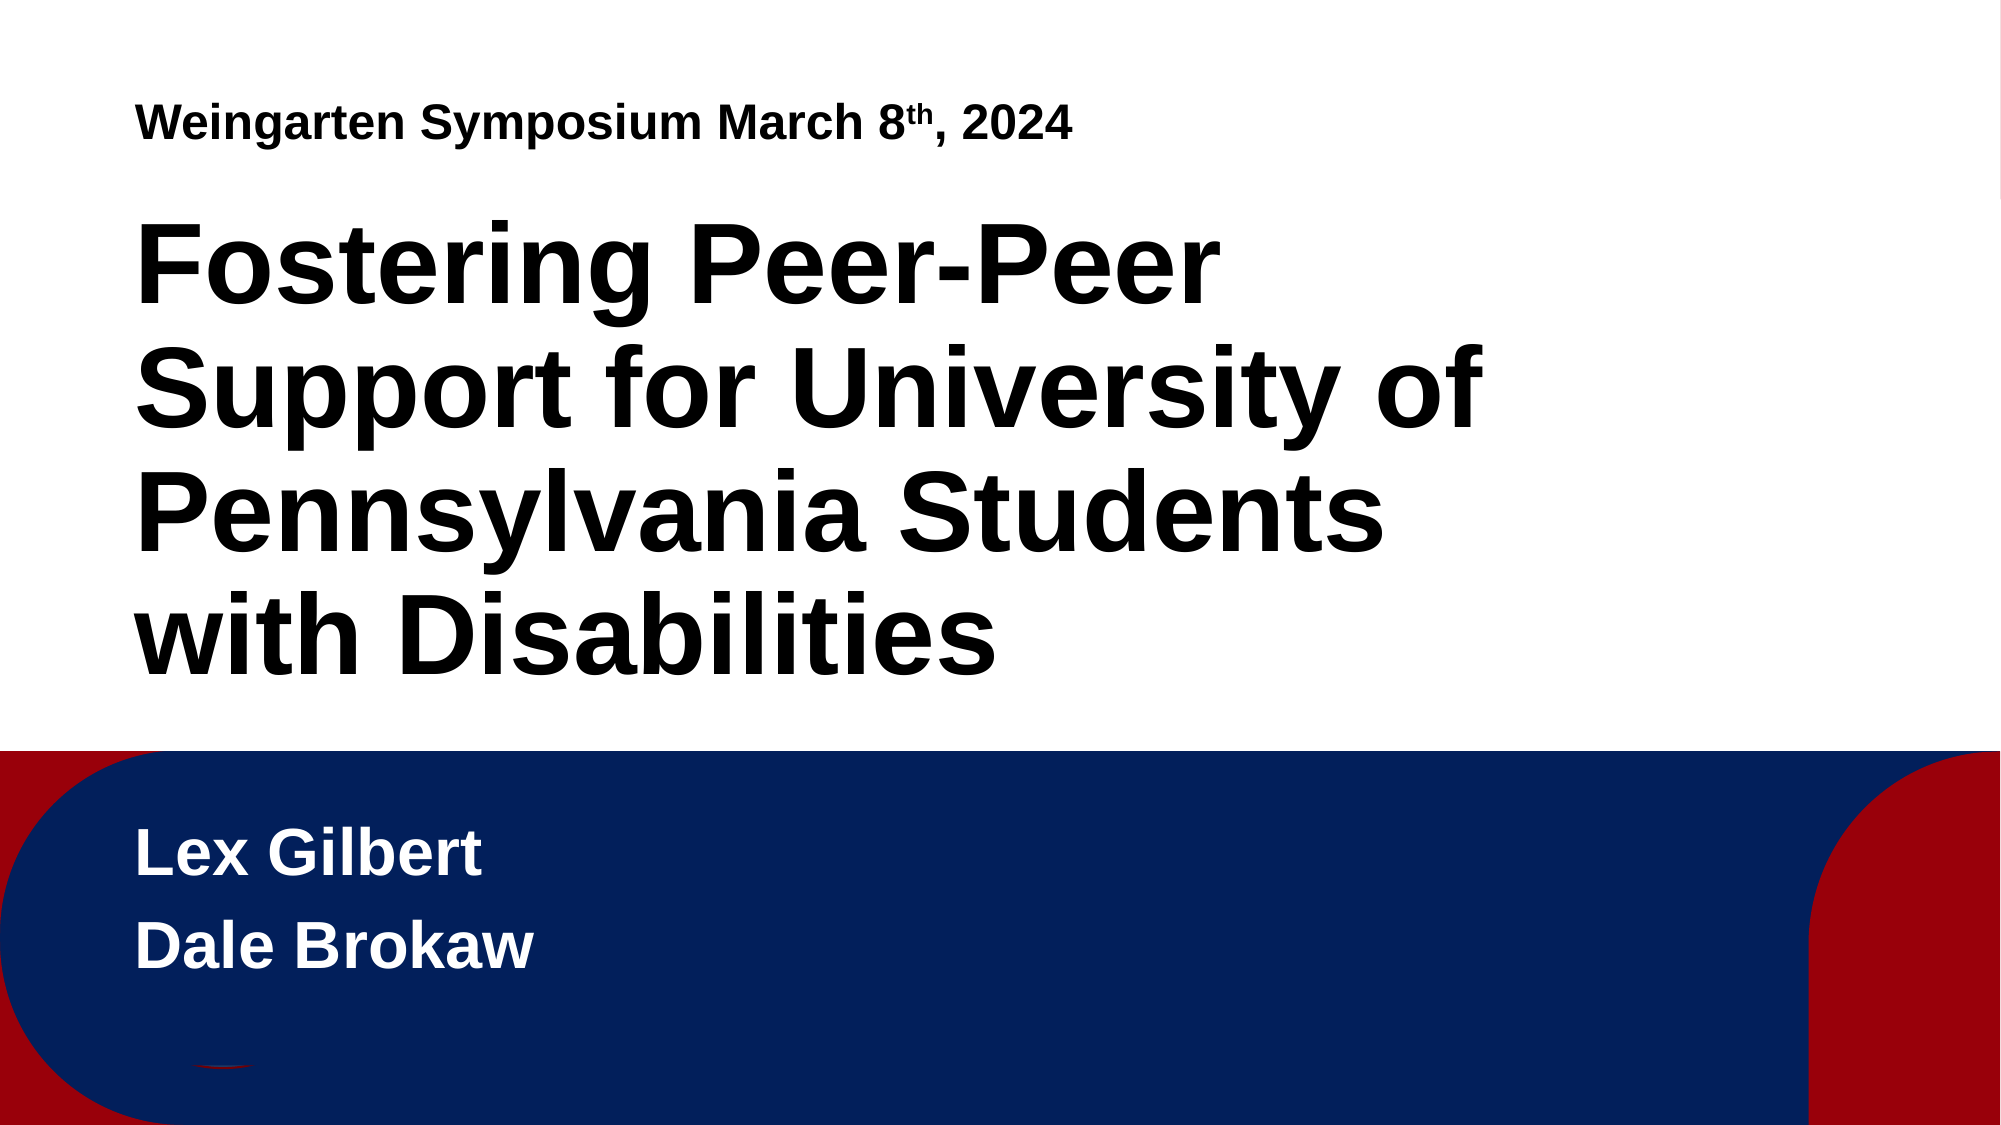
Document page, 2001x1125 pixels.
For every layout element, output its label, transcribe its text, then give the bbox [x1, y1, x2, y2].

subtitle Lex Gilbert Dale Brokaw [119, 810, 1679, 943]
text_box Weingarten SymposiumBodek Lounge [0, 0, 2000, 750]
text_box [78, 795, 1699, 1066]
title Fostering Peer-Peer Support for University of Pennsylvania Students with Disabilities [119, 315, 1559, 708]
text_box Weingarten Symposium March 8th, 2024 [119, 81, 1214, 157]
